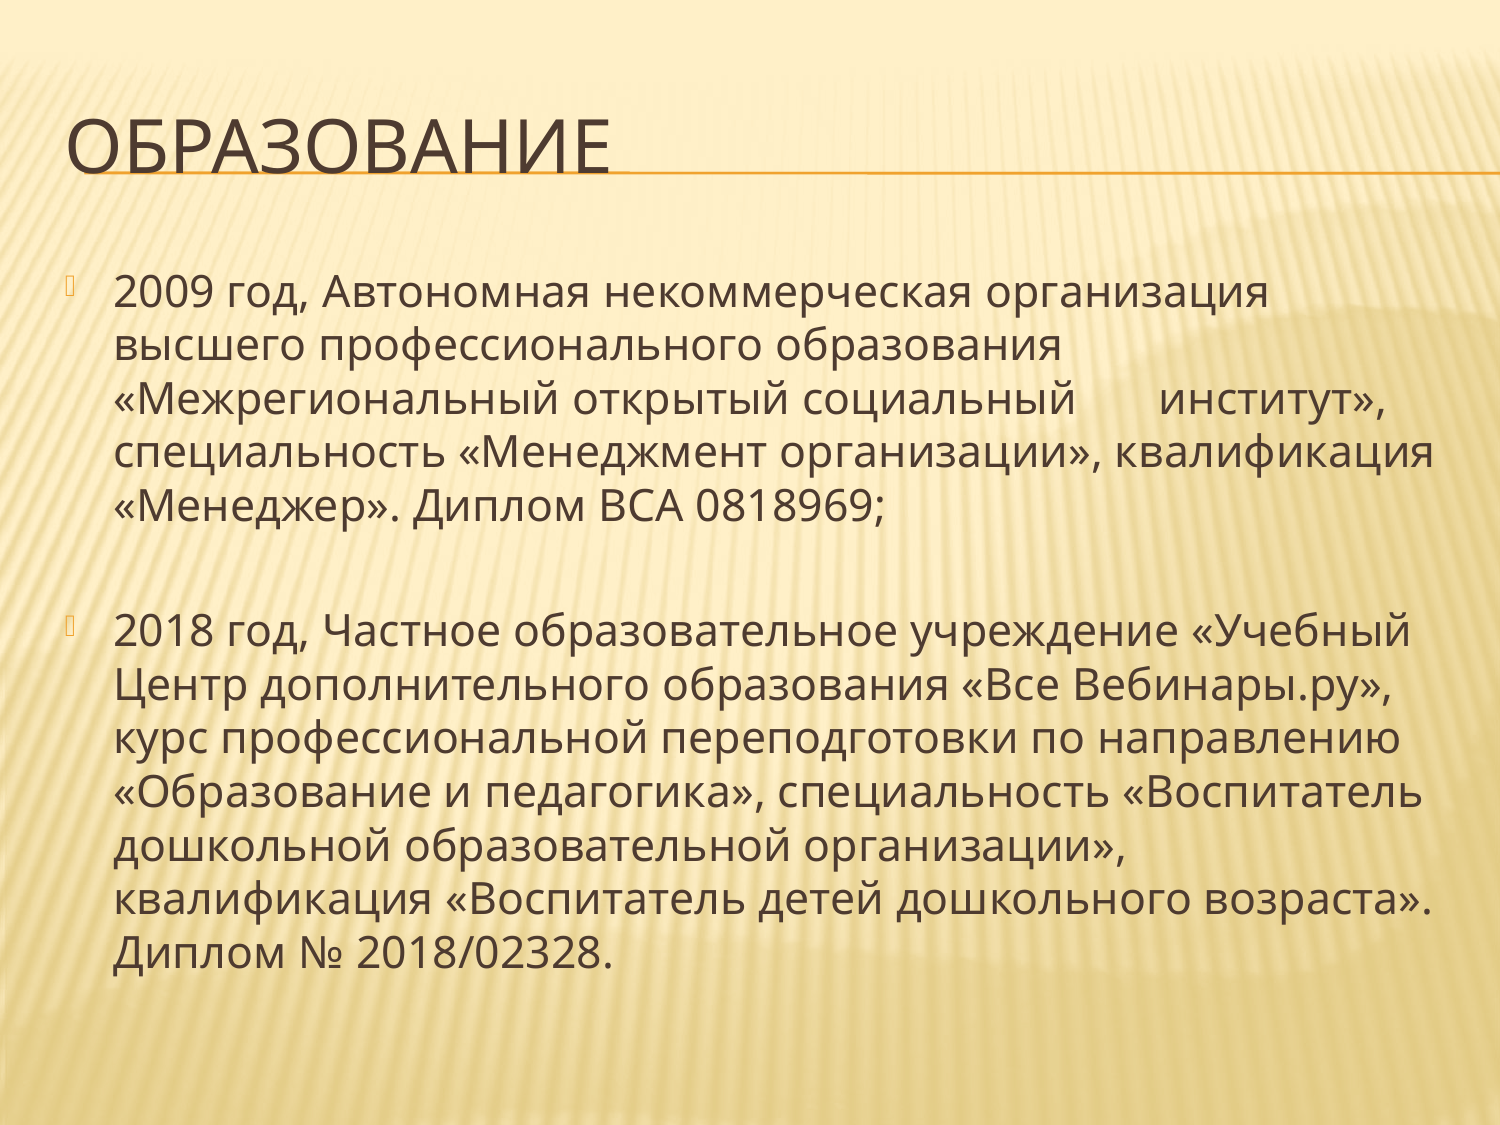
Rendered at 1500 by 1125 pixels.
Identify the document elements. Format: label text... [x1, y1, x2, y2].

title Образование [50, 75, 1475, 213]
list 2009 год, Автономная некоммерческая организация высшего профессионального образования «Межрегиональный открытый социальный институт», специальность «Менеджмент организации», квалификация «Менеджер». Диплом ВСА 0818969; 2018 год, Частное образовательное учреждение «Учебный Центр дополнительного образования «Все Вебинары.ру», курс профессиональной переподготовки по направлению «Образование и педагогика», специальность «Воспитатель дошкольной образовательной организации», квалификация «Воспитатель детей дошкольного возраста». Диплом № 2018/02328. [50, 254, 1475, 998]
